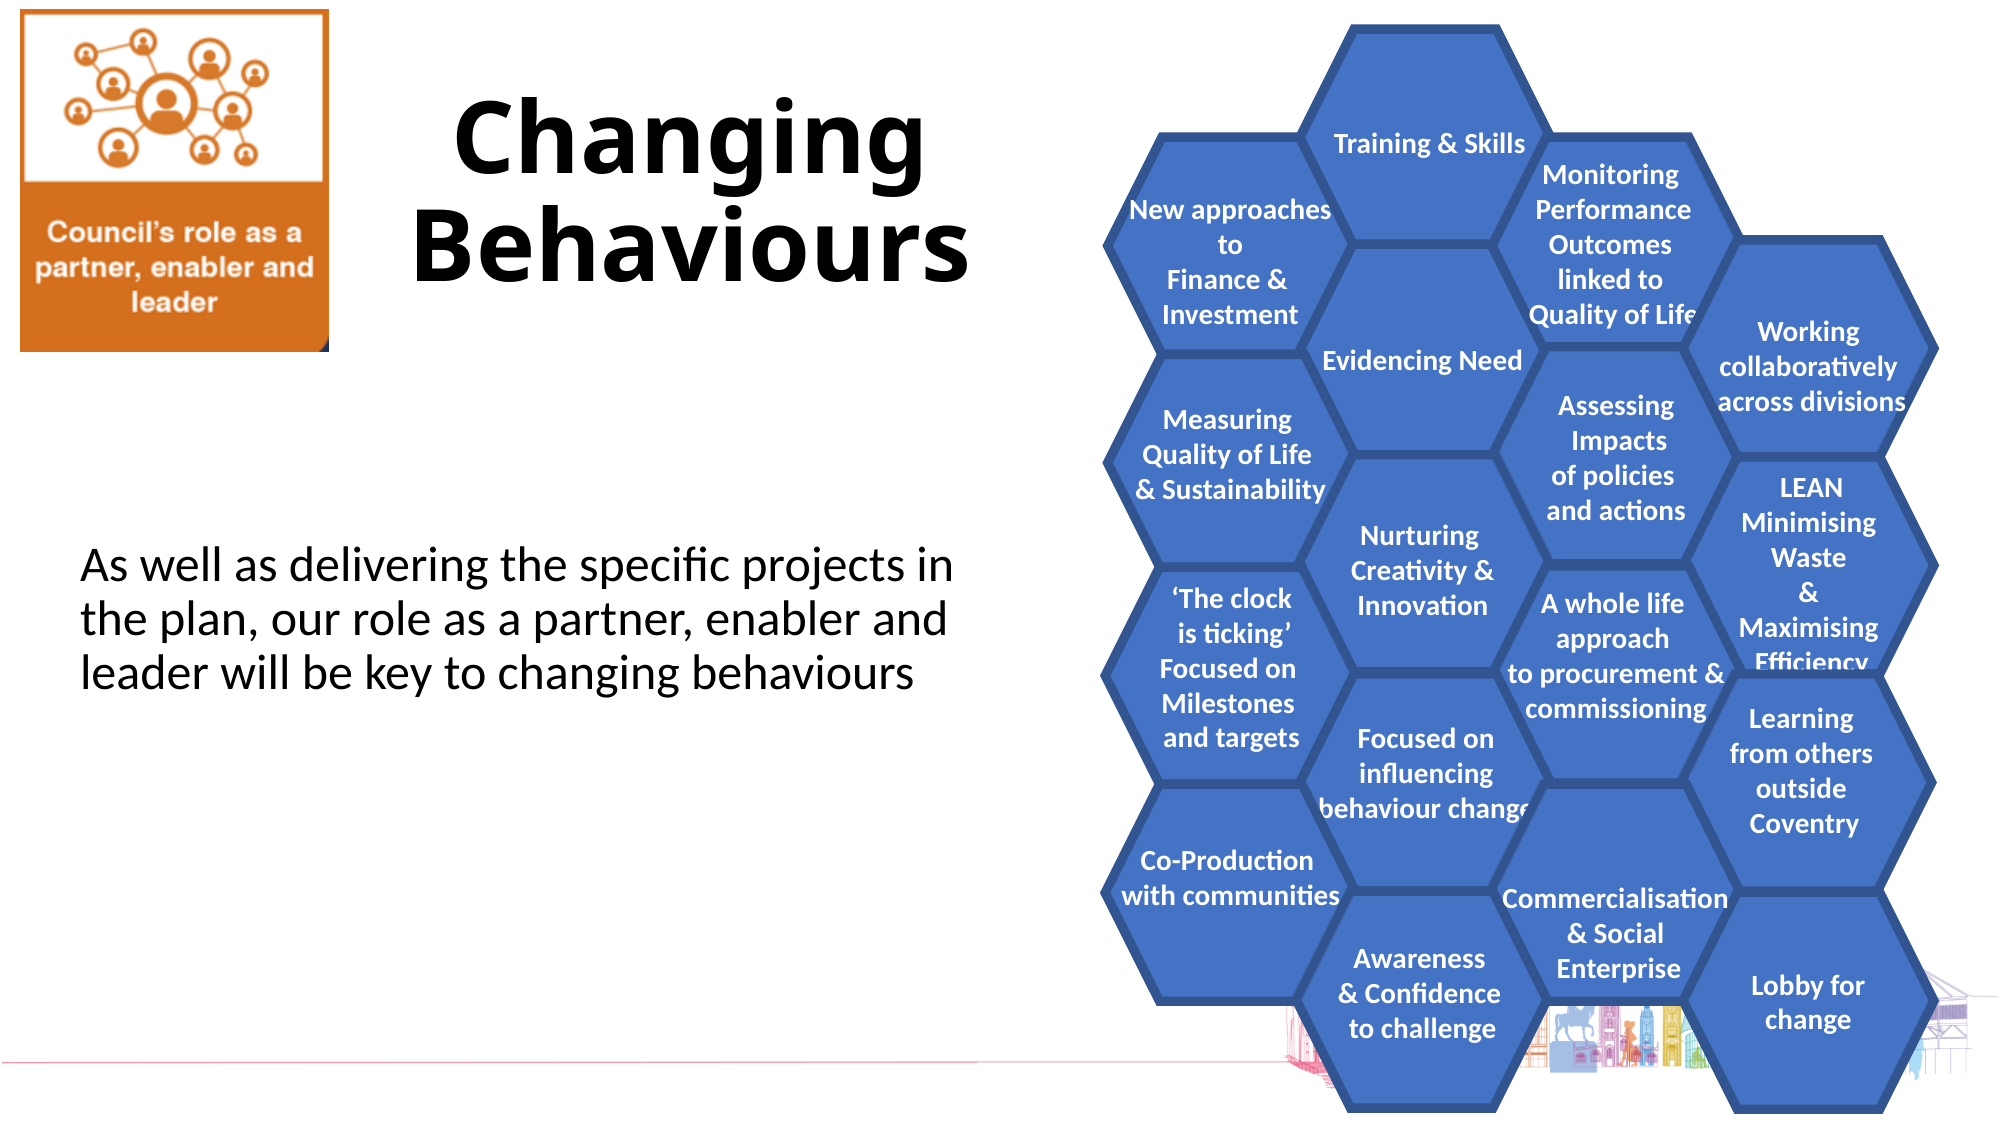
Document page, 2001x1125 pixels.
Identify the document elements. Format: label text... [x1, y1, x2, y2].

picture [20, 9, 329, 352]
picture [0, 929, 1088, 1092]
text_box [1088, 9, 2000, 1110]
title Changing Behaviours [367, 48, 1013, 311]
list As well as delivering the specific projects in the plan, our role as a partner, enabler and leader will be key to changing behaviours [64, 474, 1036, 1049]
